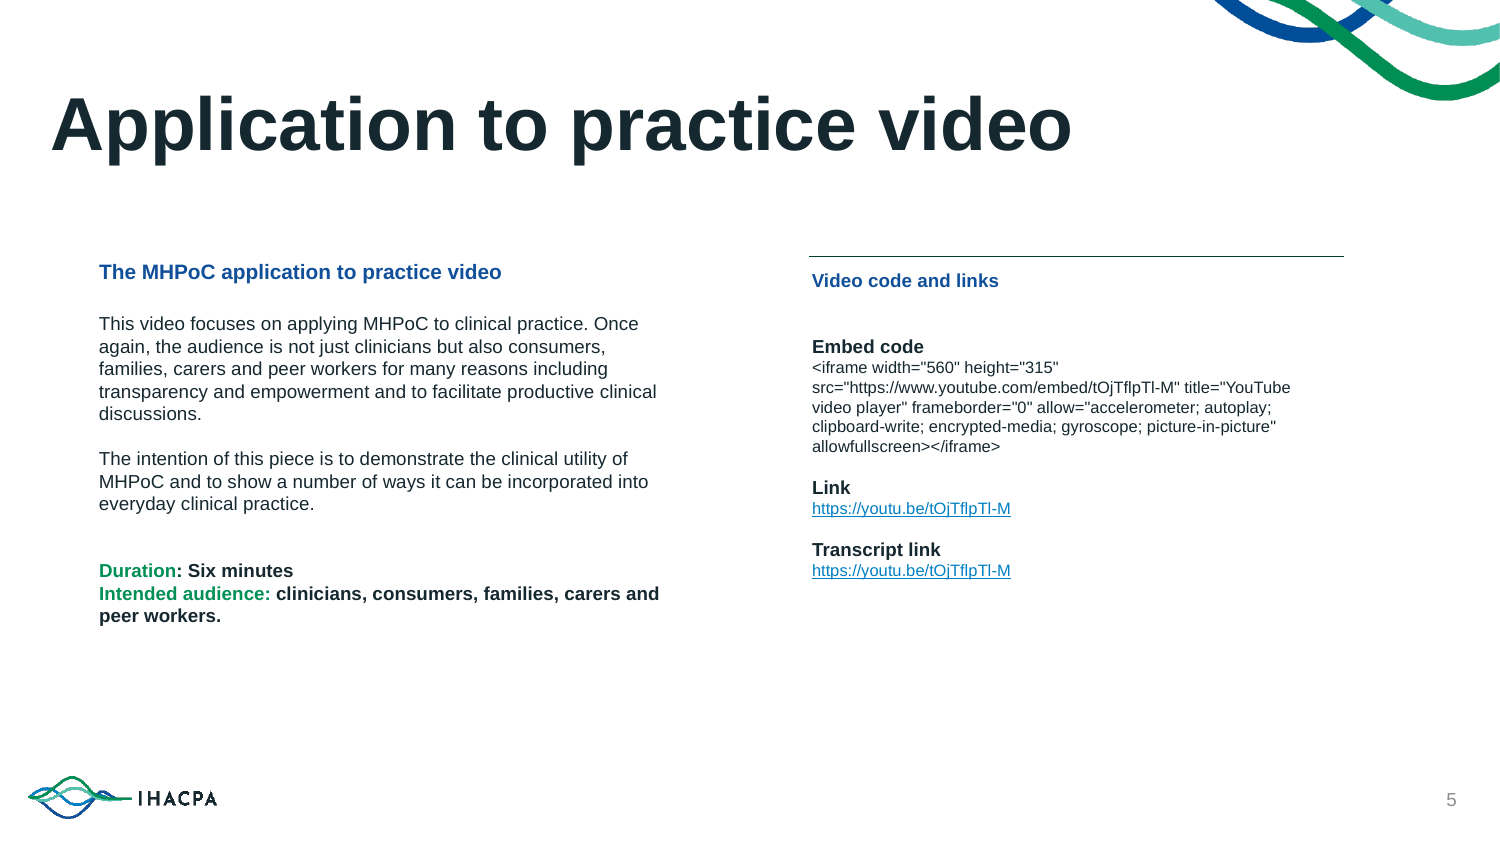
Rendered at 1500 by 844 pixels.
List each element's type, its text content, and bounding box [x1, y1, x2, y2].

slide_number 5 [1381, 776, 1472, 822]
text_box Embed code <iframe width="560" height="315" src="https://www.youtube.com/embed/tOjTflpTl-M" title="YouTube video player" frameborder="0" allow="accelerometer; autoplay; clipboard-write; encrypted-media; gyroscope; picture-in-picture" allowfullscreen></iframe> Link https://youtu.be/tOjTflpTl-M Transcript link https://youtu.be/tOjTflpTl-M [797, 327, 1333, 603]
picture [28, 776, 217, 819]
picture [1190, 0, 1500, 120]
text_box Video code and links [797, 261, 1387, 315]
text_box This video focuses on applying MHPoC to clinical practice. Once again, the audience is not just clinicians but also consumers, families, carers and peer workers for many reasons including transparency and empowerment and to facilitate productive clinical discussions. The intention of this piece is to demonstrate the clinical utility of MHPoC and to show a number of ways it can be incorporated into everyday clinical practice. [84, 304, 680, 522]
title Application to practice video [35, 44, 1472, 208]
text_box Duration: Six minutes Intended audience: clinicians, consumers, families, carers and peer workers. [84, 551, 698, 650]
text_box The MHPoC application to practice video [84, 251, 698, 307]
